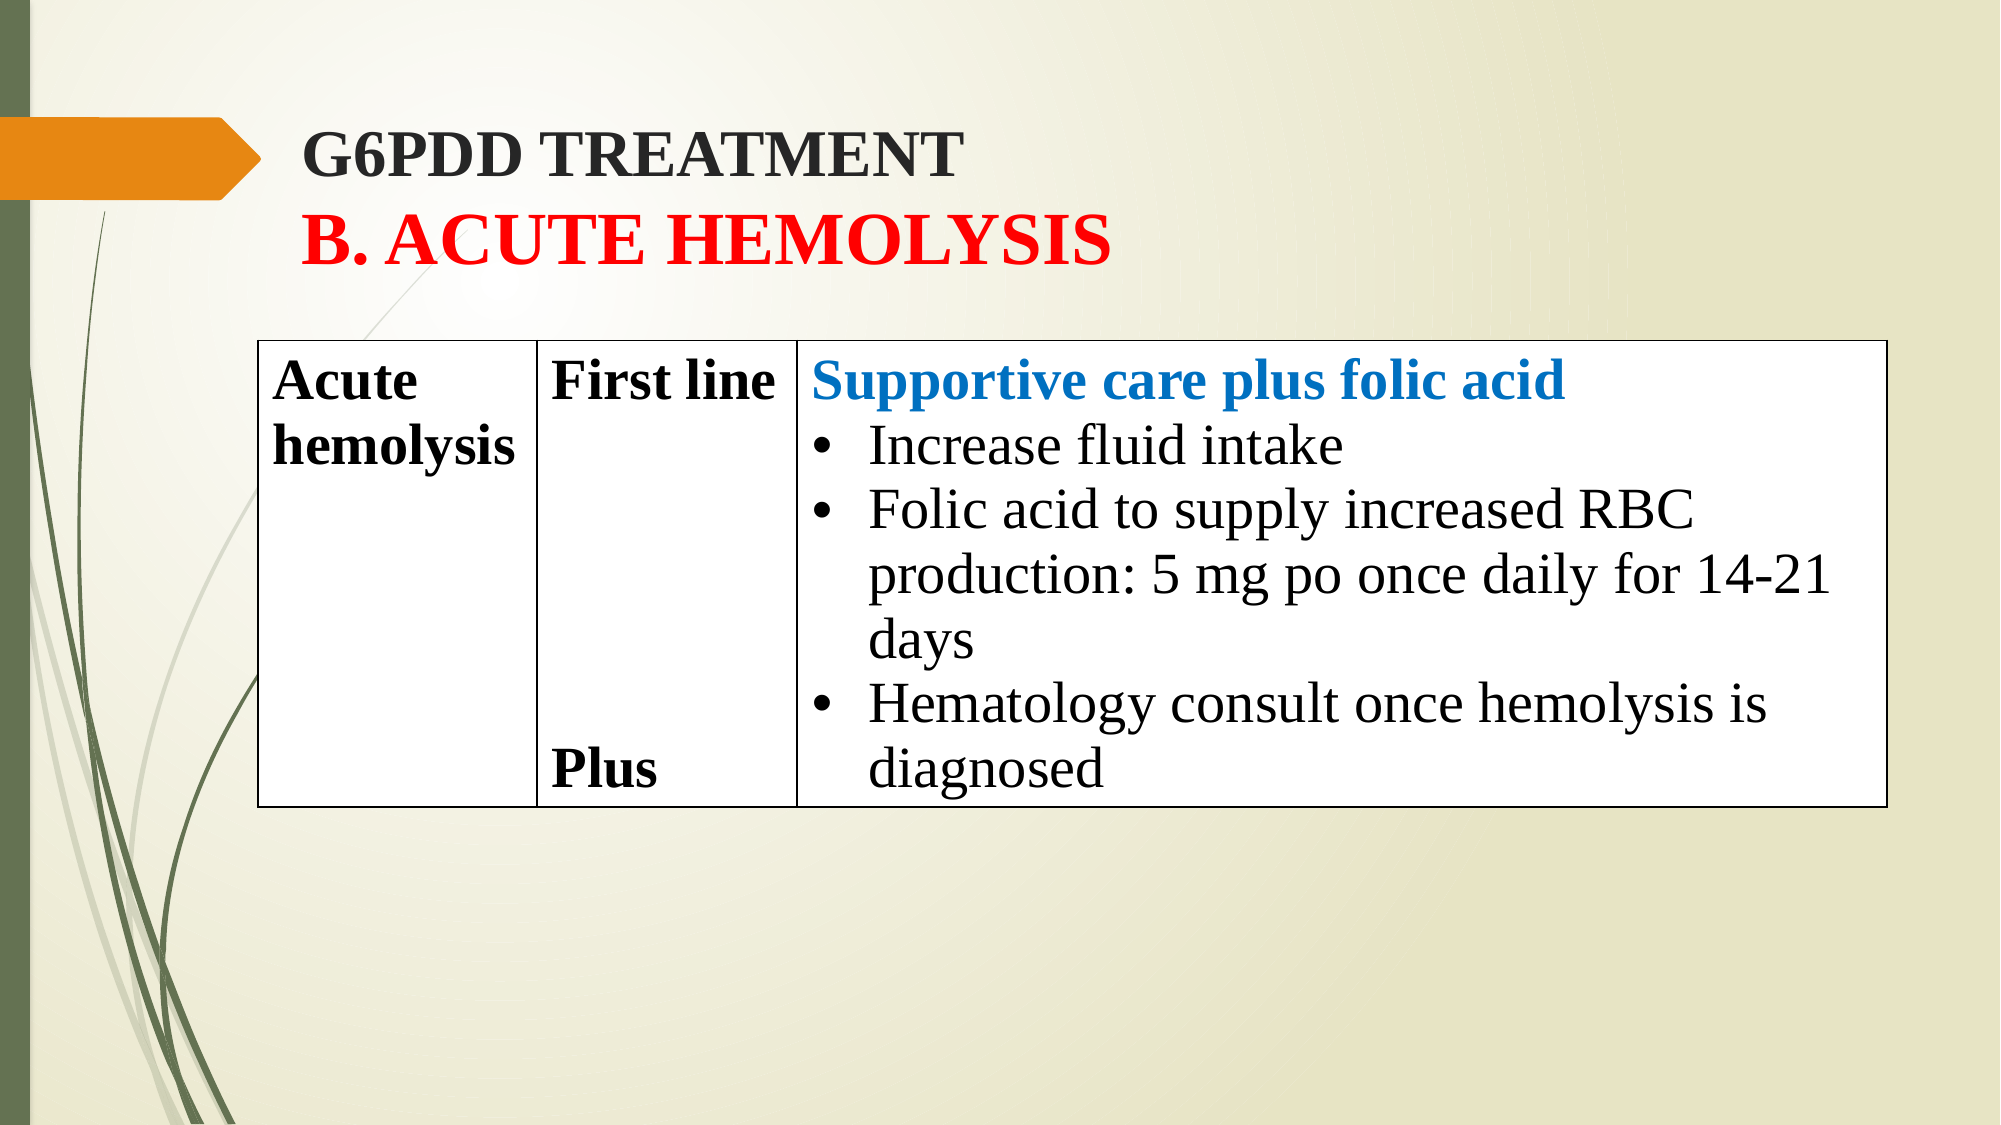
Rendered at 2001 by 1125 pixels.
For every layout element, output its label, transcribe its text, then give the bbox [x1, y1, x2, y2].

title G6PDD TREATMENT B. ACUTE HEMOLYSIS [286, 102, 1888, 313]
table_header Supportive care plus folic acid Increase fluid intake Folic acid to supply increased RBC production: 5 mg po once daily for 14-21 days Hematology consult once hemolysis is diagnosed [798, 341, 1886, 806]
table_header Acute hemolysis [259, 341, 536, 806]
table_header First line Plus [538, 341, 796, 806]
